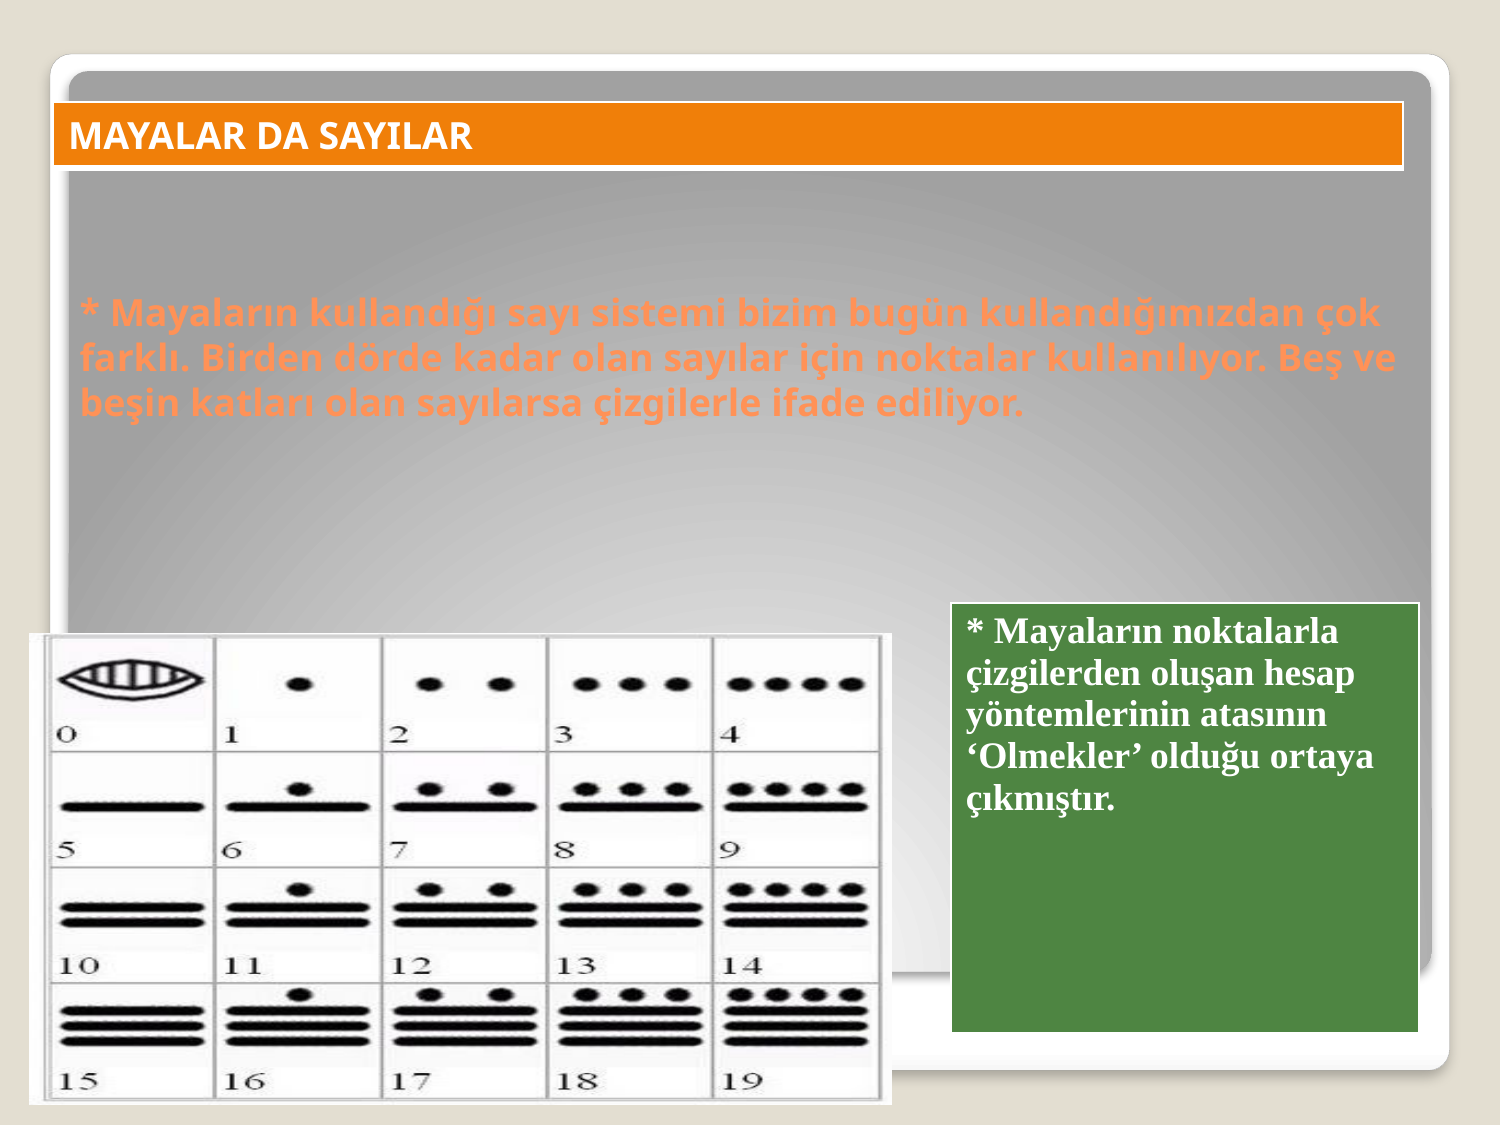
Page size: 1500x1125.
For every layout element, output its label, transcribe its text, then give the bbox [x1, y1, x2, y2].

table_header MAYALAR DA SAYILAR [54, 103, 1402, 165]
picture [29, 633, 892, 1106]
table_header * Mayaların noktalarla çizgilerden oluşan hesap yöntemlerinin atasının ‘Olmekler’ olduğu ortaya çıkmıştır. [952, 604, 1418, 1032]
title * Mayaların kullandığı sayı sistemi bizim bugün kullandığımızdan çok farklı. Birden dörde kadar olan sayılar için noktalar kullanılıyor. Beş ve beşin katları olan sayılarsa çizgilerle ifade ediliyor. [64, 243, 1415, 431]
